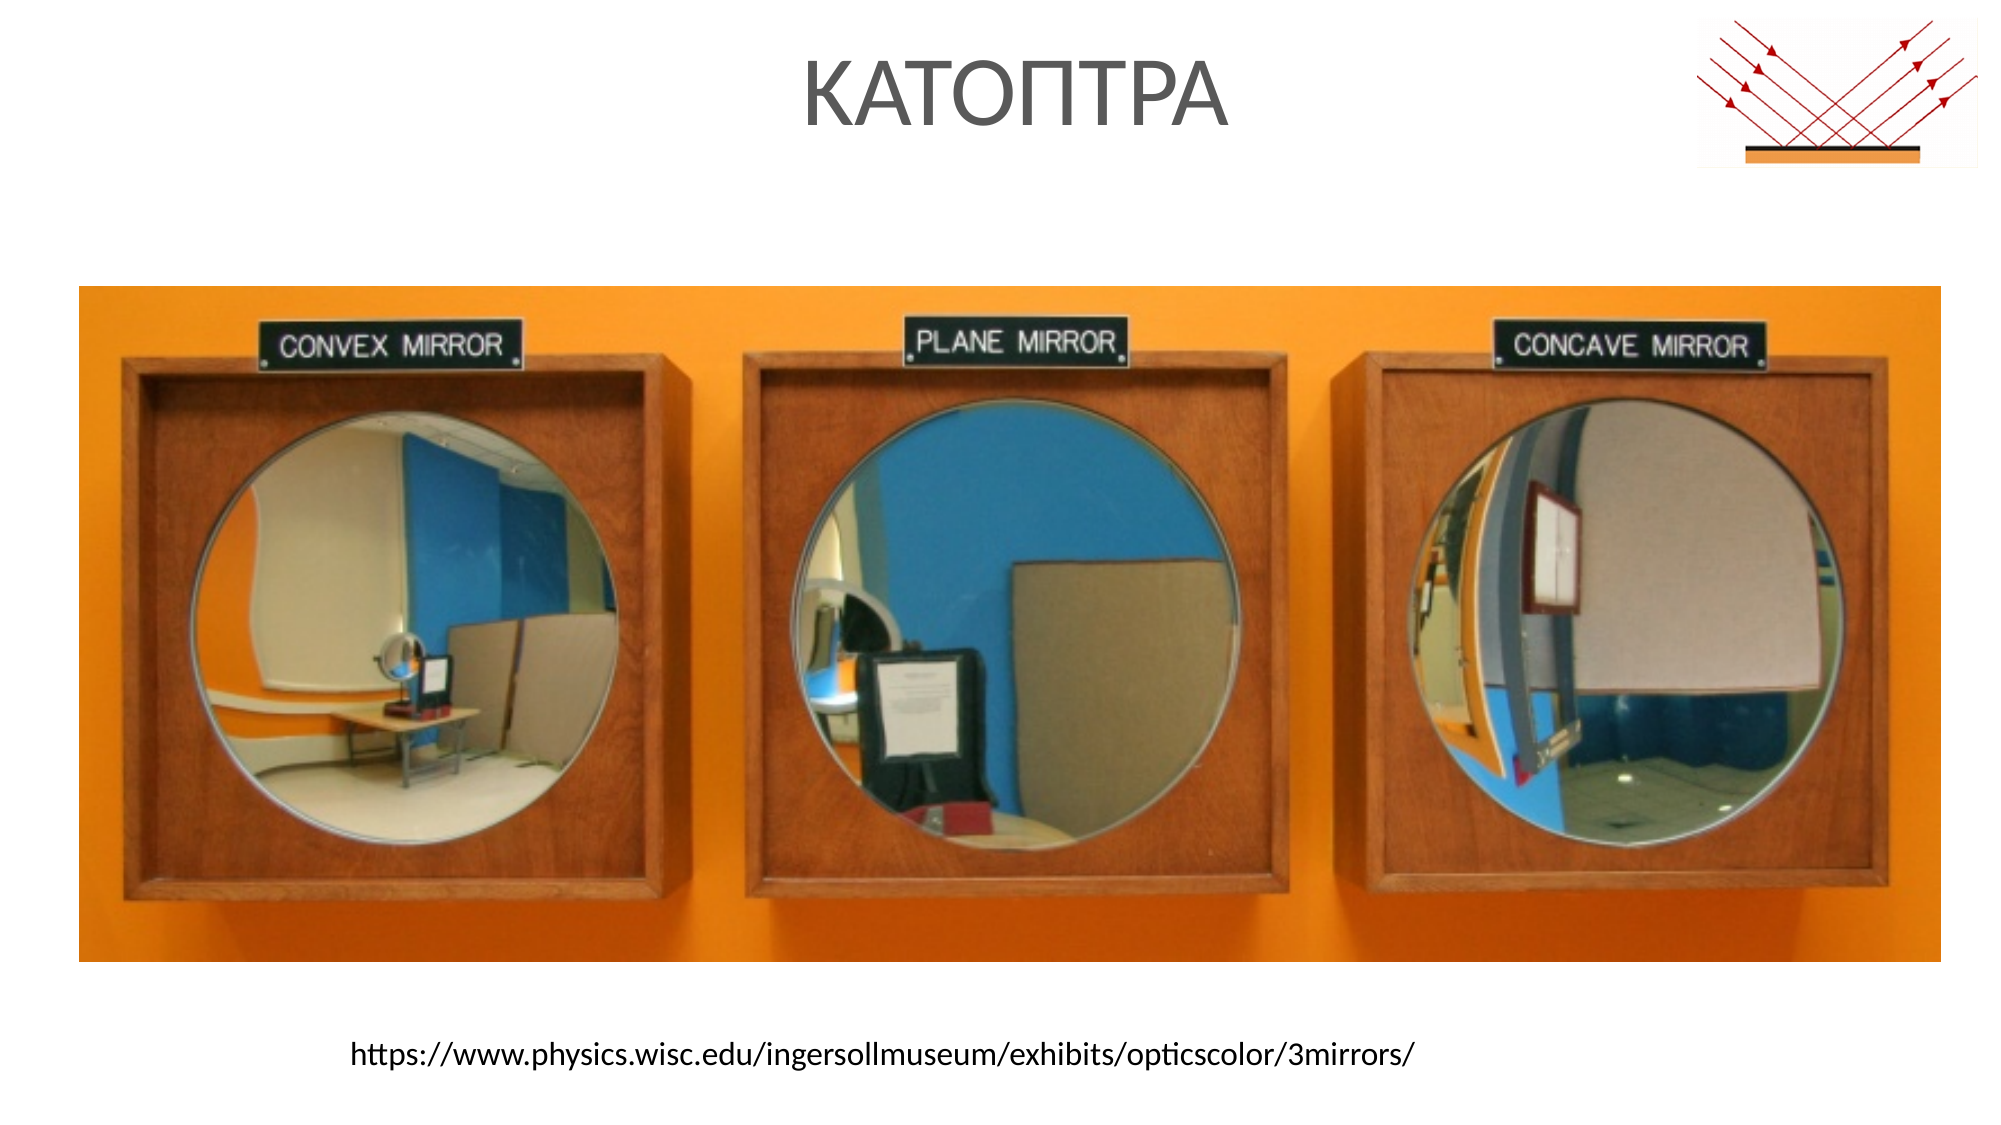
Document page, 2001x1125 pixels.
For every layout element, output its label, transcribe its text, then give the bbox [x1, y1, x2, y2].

picture [1696, 17, 1978, 168]
text_box https://www.physics.wisc.edu/ingersollmuseum/exhibits/opticscolor/3mirrors/ [335, 1024, 1455, 1080]
picture [79, 286, 1941, 962]
text_box ΚΑΤΟΠΤΡΑ [787, 17, 1267, 153]
